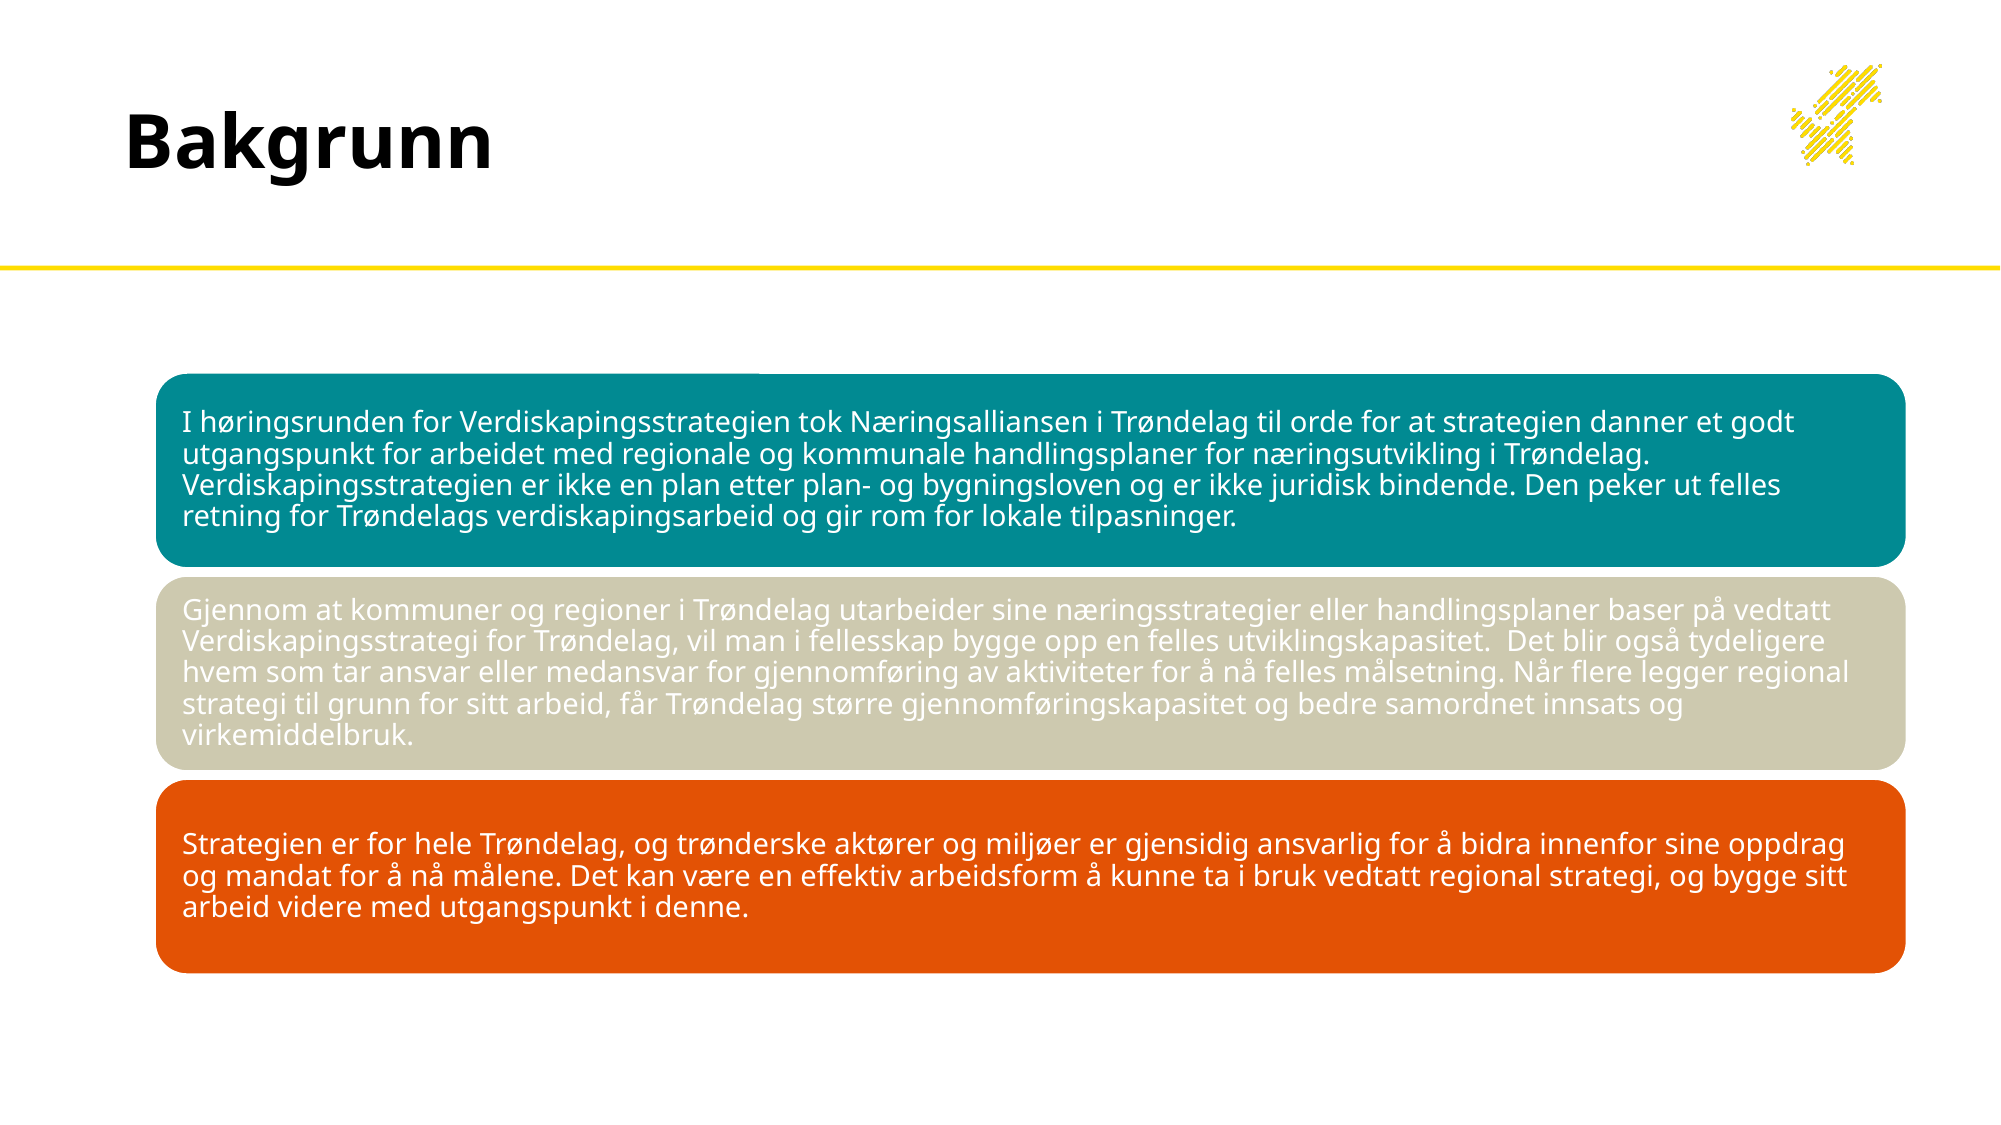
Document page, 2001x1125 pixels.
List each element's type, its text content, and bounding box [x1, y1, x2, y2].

title Bakgrunn [123, 53, 1699, 236]
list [154, 349, 1908, 998]
picture [1791, 64, 1882, 166]
